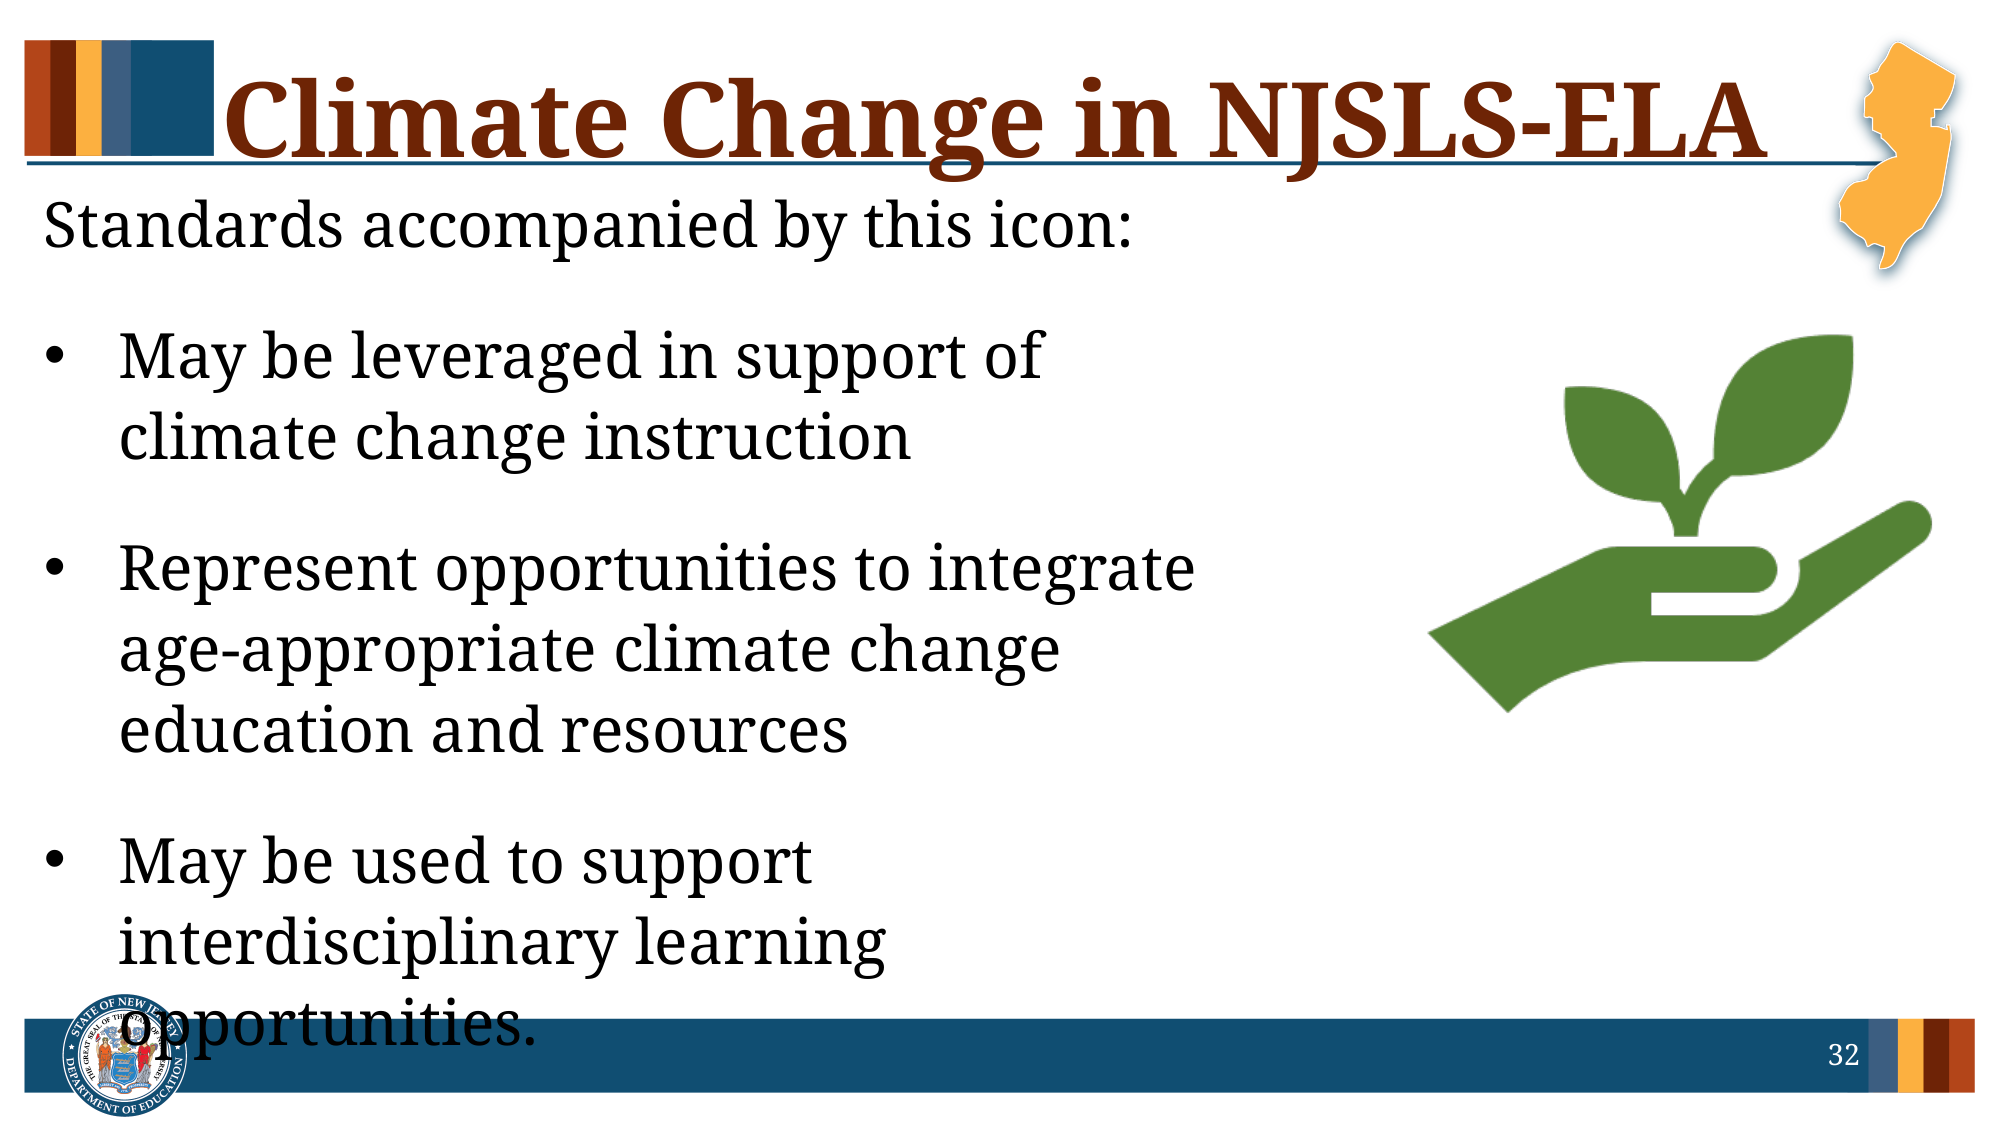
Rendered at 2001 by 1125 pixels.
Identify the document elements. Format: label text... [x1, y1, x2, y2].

picture [24, 26, 1976, 295]
picture [24, 992, 1975, 1119]
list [1405, 249, 1955, 799]
list Standards accompanied by this icon: May be leveraged in support of climate change instruction Represent opportunities to integrate age-appropriate climate change education and resources May be used to support interdisciplinary learning opportunities. [28, 171, 1356, 973]
title Climate Change in NJSLS-ELA [206, 62, 1863, 185]
slide_number 32 [1425, 1026, 1876, 1087]
